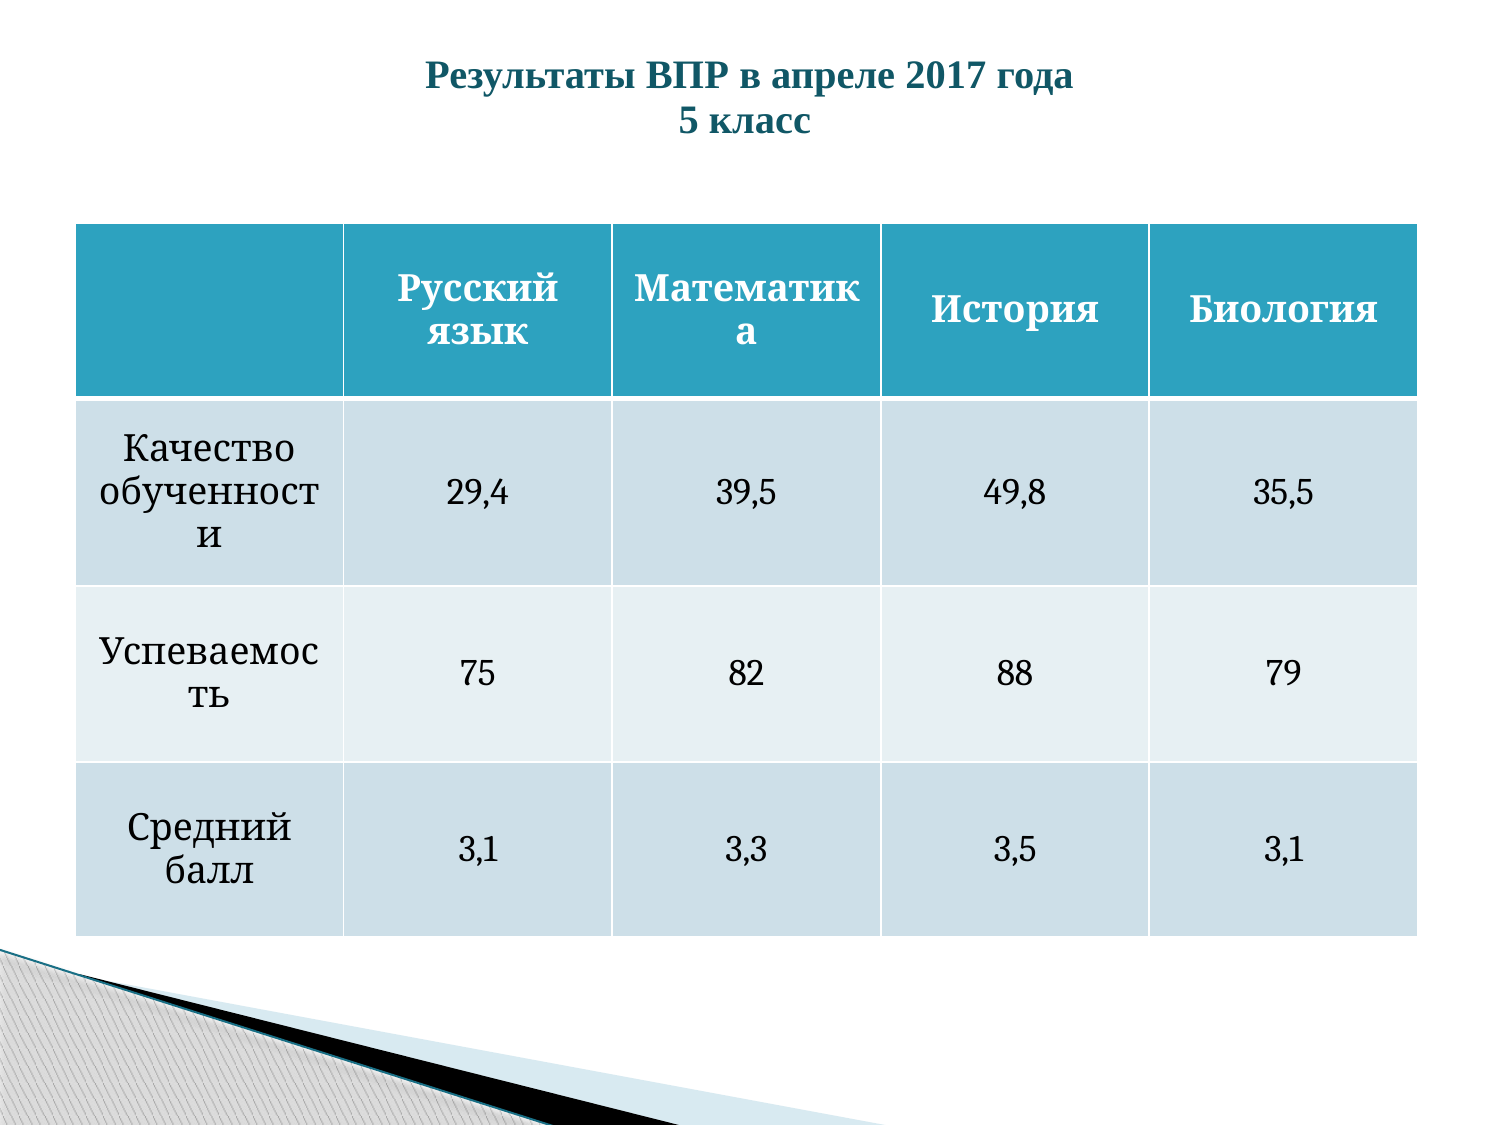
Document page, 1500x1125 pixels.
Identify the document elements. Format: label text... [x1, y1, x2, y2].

table_cell 3,1 [1150, 763, 1417, 936]
table_cell 3,3 [613, 763, 880, 936]
table_cell 75 [344, 587, 611, 761]
table_header История [882, 233, 1148, 396]
table_cell 29,4 [344, 401, 611, 585]
table_cell Успеваемость [76, 587, 343, 761]
table_cell 35,5 [1150, 401, 1417, 585]
table_cell 88 [882, 587, 1148, 761]
table_header [76, 233, 343, 396]
title Результаты ВПР в апреле 2017 года 5 класс [75, 45, 1425, 233]
table_cell 82 [613, 587, 880, 761]
table_cell 49,8 [882, 401, 1148, 585]
table_cell 39,5 [613, 401, 880, 585]
table_cell Качество обученности [76, 401, 343, 585]
table_cell 3,5 [882, 763, 1148, 936]
table_cell Средний балл [76, 763, 343, 936]
table_header Математика [613, 233, 880, 396]
table_header Биология [1150, 233, 1417, 396]
table_cell 3,1 [344, 763, 611, 936]
table_cell 79 [1150, 587, 1417, 761]
table_header Русский язык [344, 233, 611, 396]
